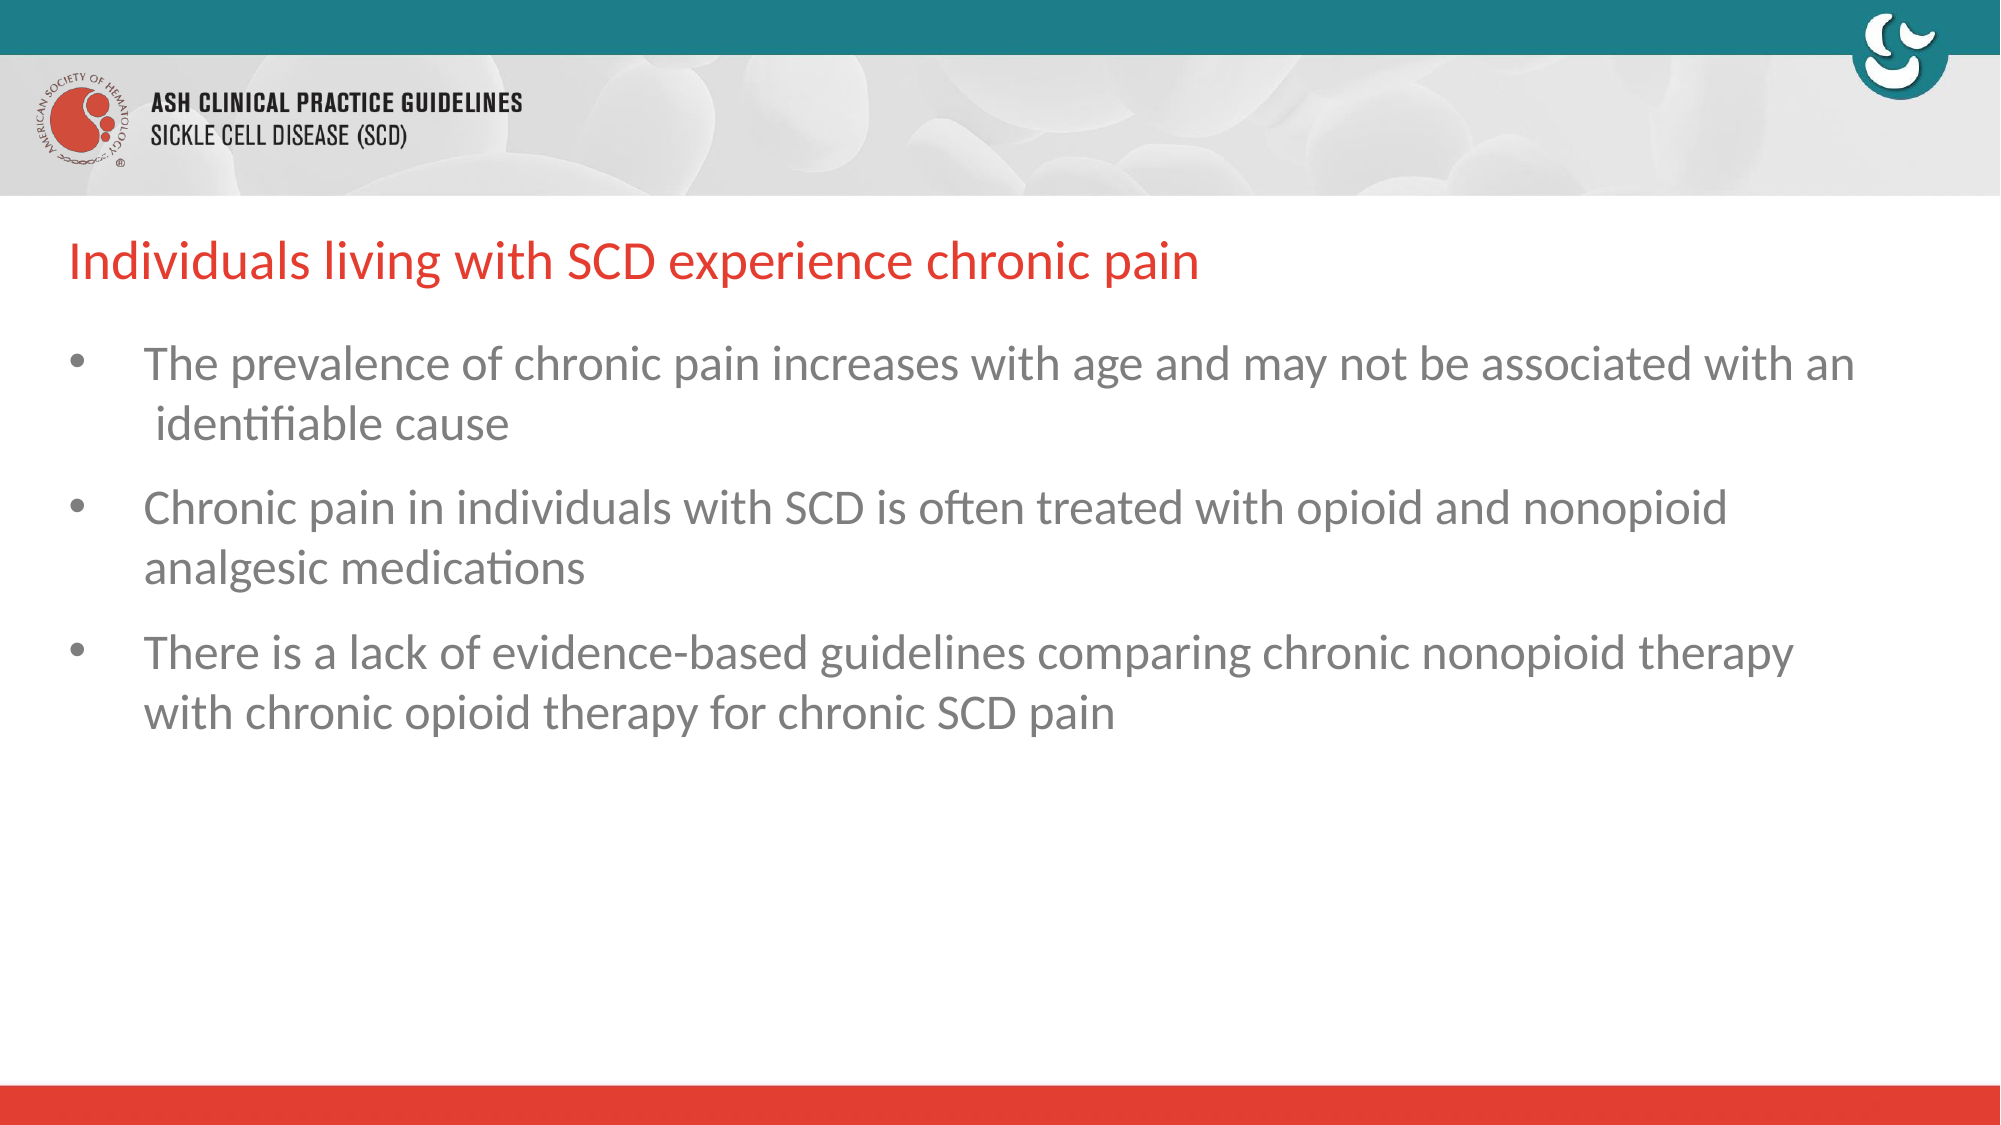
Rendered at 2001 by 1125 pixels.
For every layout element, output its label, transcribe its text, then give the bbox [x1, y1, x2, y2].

picture [0, 0, 2000, 1125]
title Individuals living with SCD experience chronic pain [66, 224, 1207, 330]
text_box The prevalence of chronic pain increases with age and may not be associated with an identifiable cause Chronic pain in individuals with SCD is often treated with opioid and nonopioid analgesic medications There is a lack of evidence-based guidelines comparing chronic nonopioid therapy with chronic opioid therapy for chronic SCD pain [66, 330, 1867, 740]
